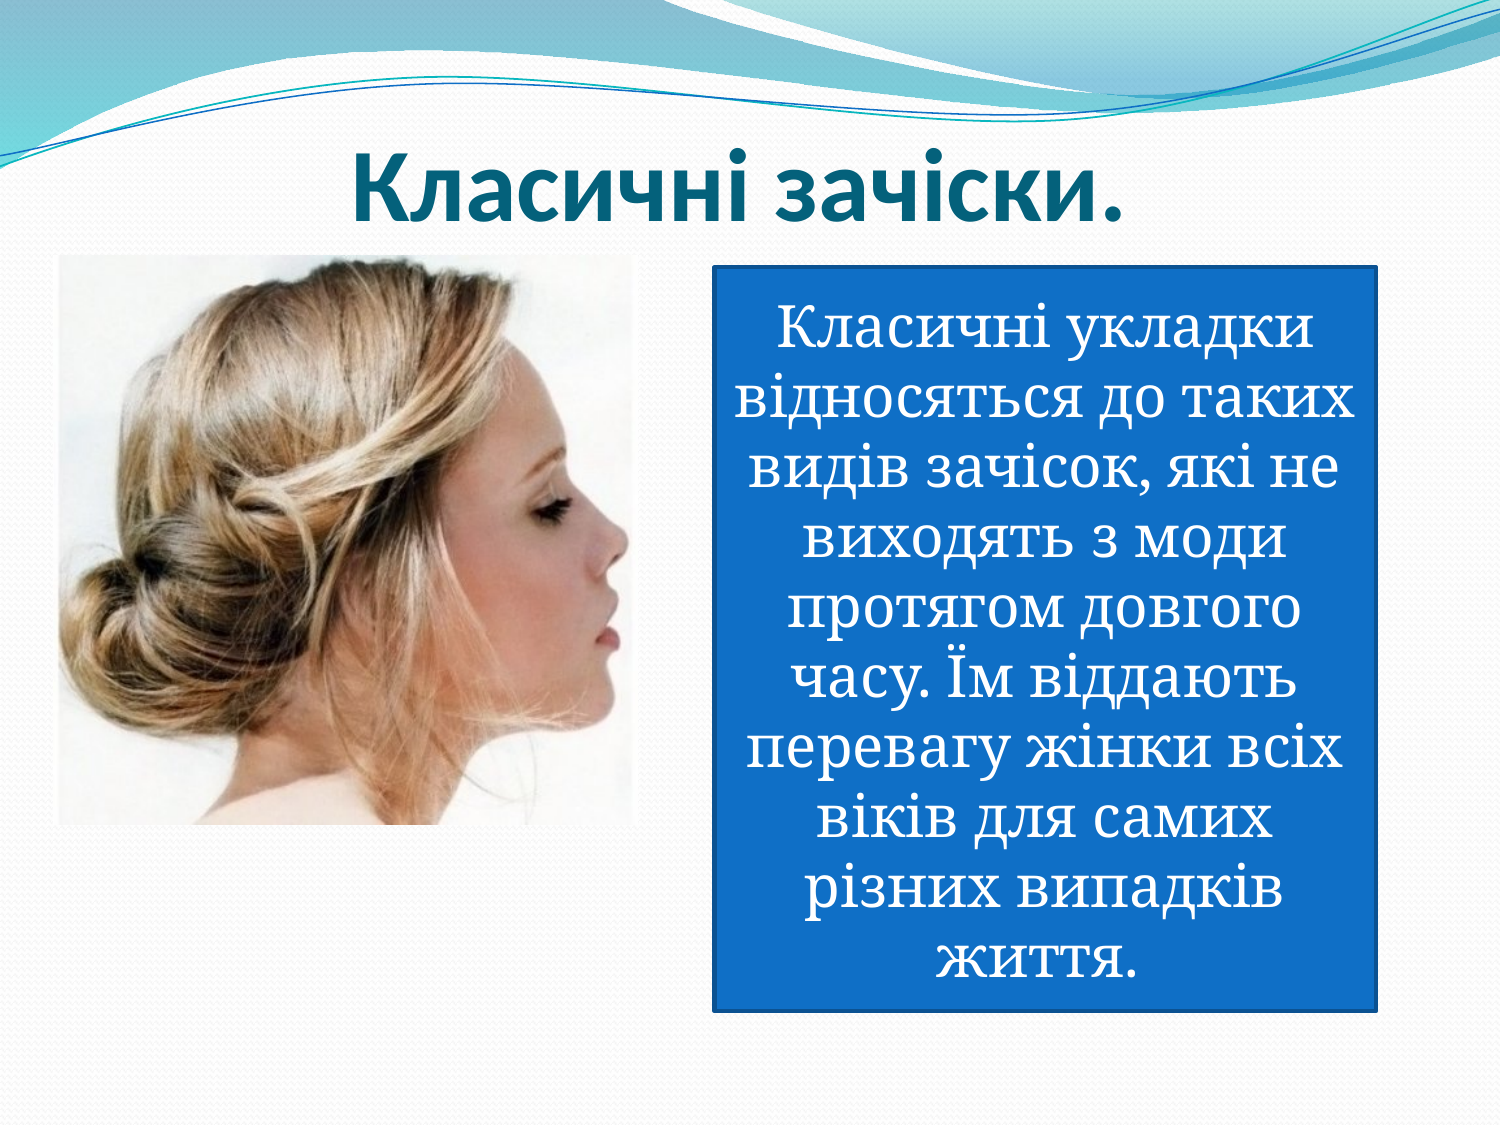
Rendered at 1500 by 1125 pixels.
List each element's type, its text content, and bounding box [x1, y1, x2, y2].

title Класичні зачіски. [76, 54, 1427, 243]
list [52, 255, 638, 825]
text_box Класичні укладки відносяться до таких видів зачісок, які не виходять з моди протягом довгого часу. Їм віддають перевагу жінки всіх віків для самих різних випадків життя. [712, 265, 1378, 1013]
